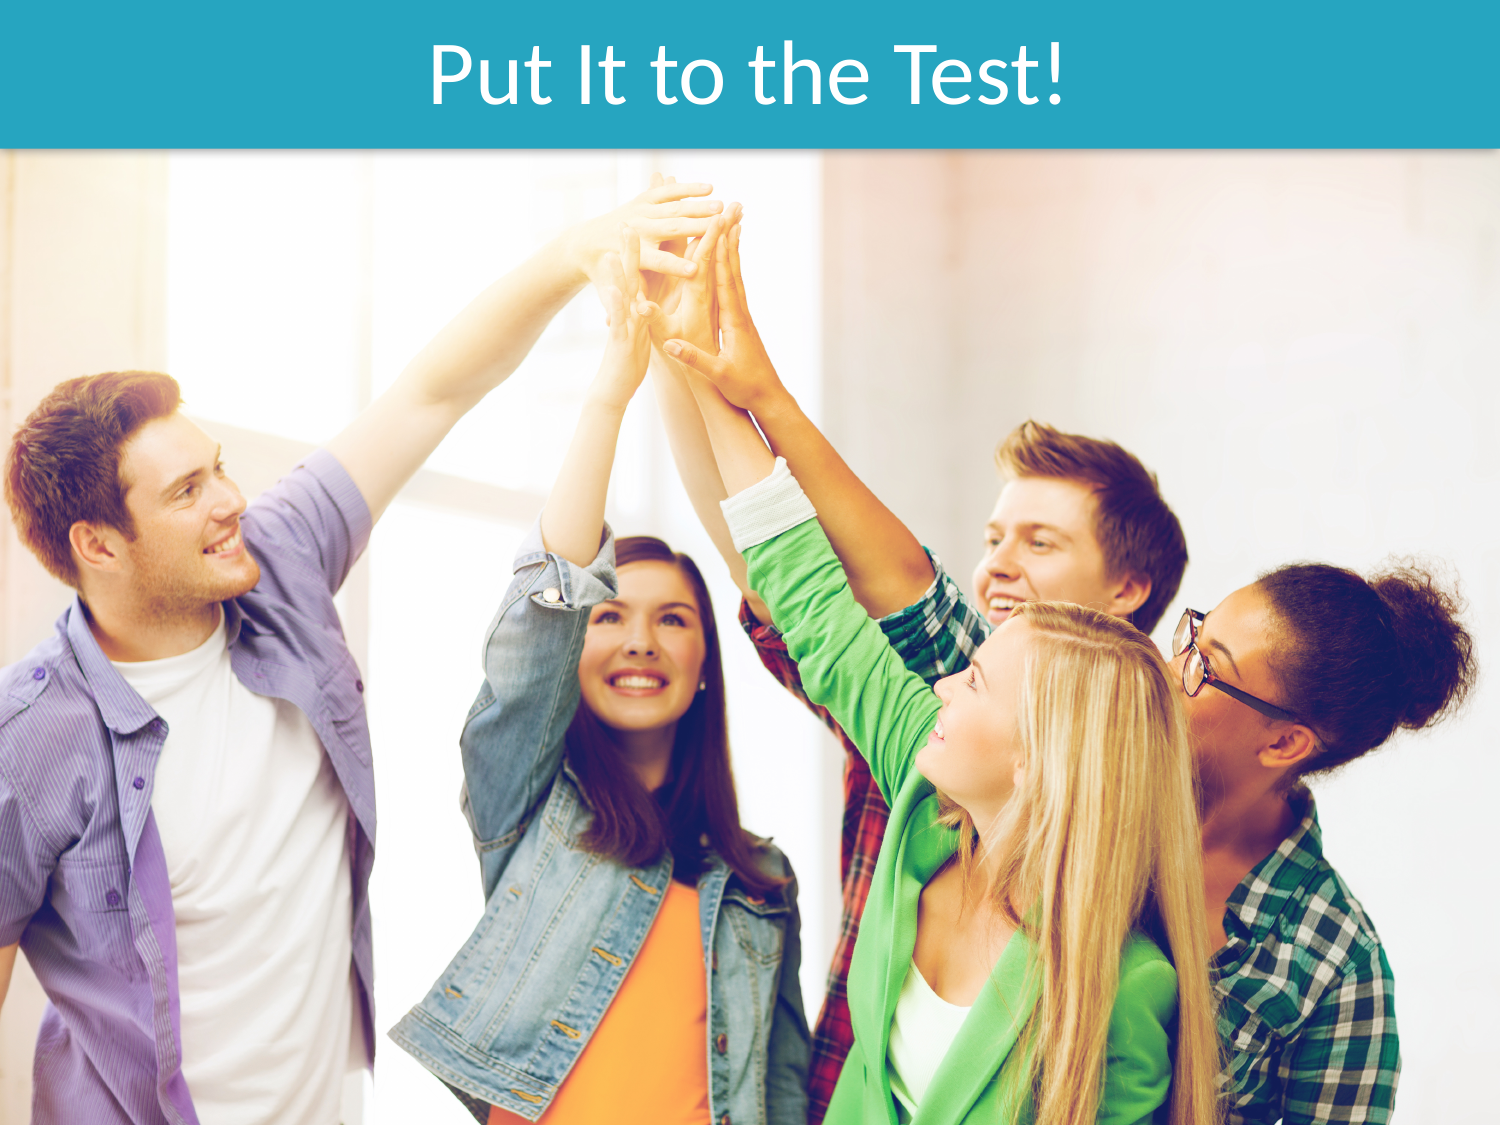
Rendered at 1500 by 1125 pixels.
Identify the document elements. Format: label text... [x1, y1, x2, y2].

text_box [0, 0, 1500, 138]
text_box Put It to the Test! [74, 3, 1425, 133]
picture [0, 140, 1500, 1125]
